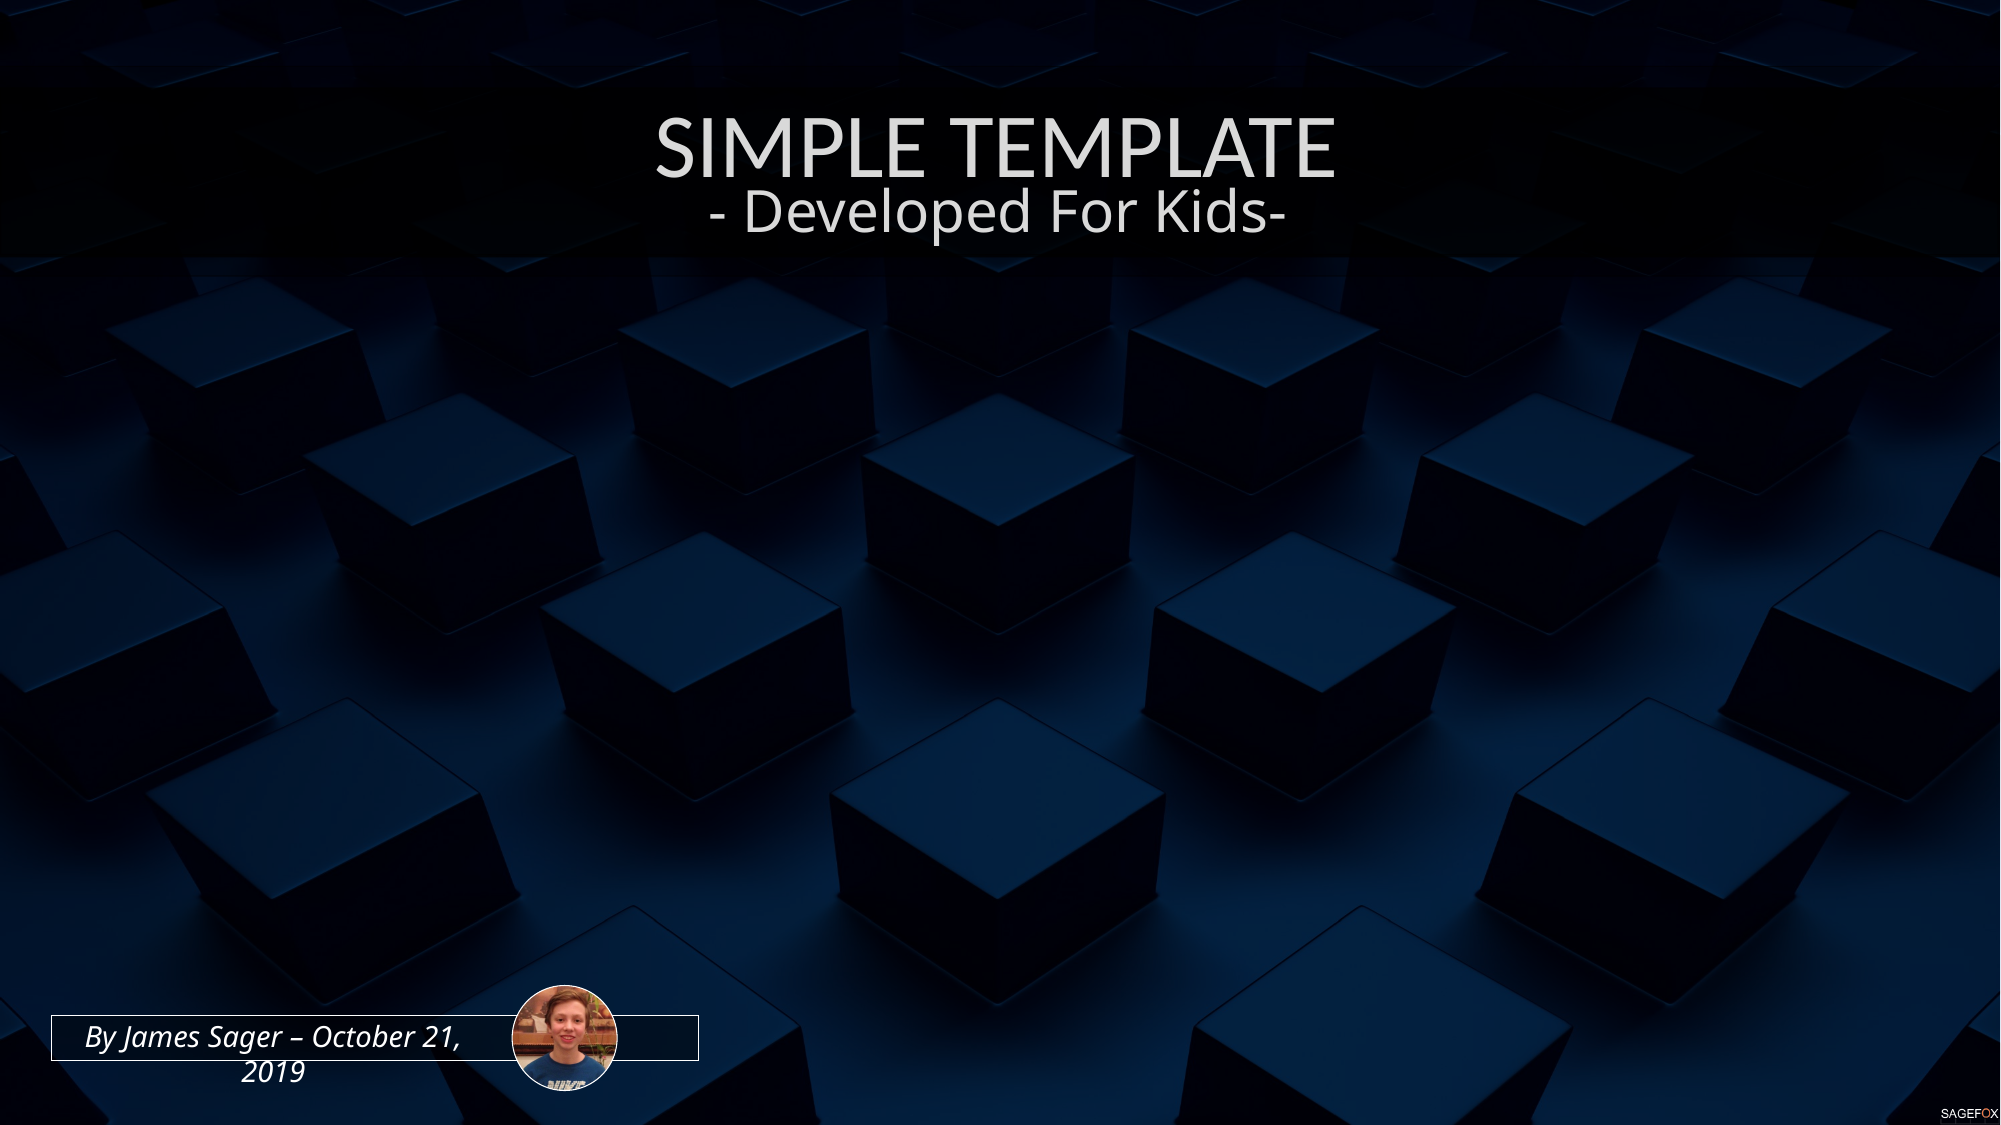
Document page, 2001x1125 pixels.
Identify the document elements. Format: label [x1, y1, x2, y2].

text_box [51, 985, 699, 1091]
picture [0, 0, 2001, 1125]
text_box [0, 66, 2000, 276]
